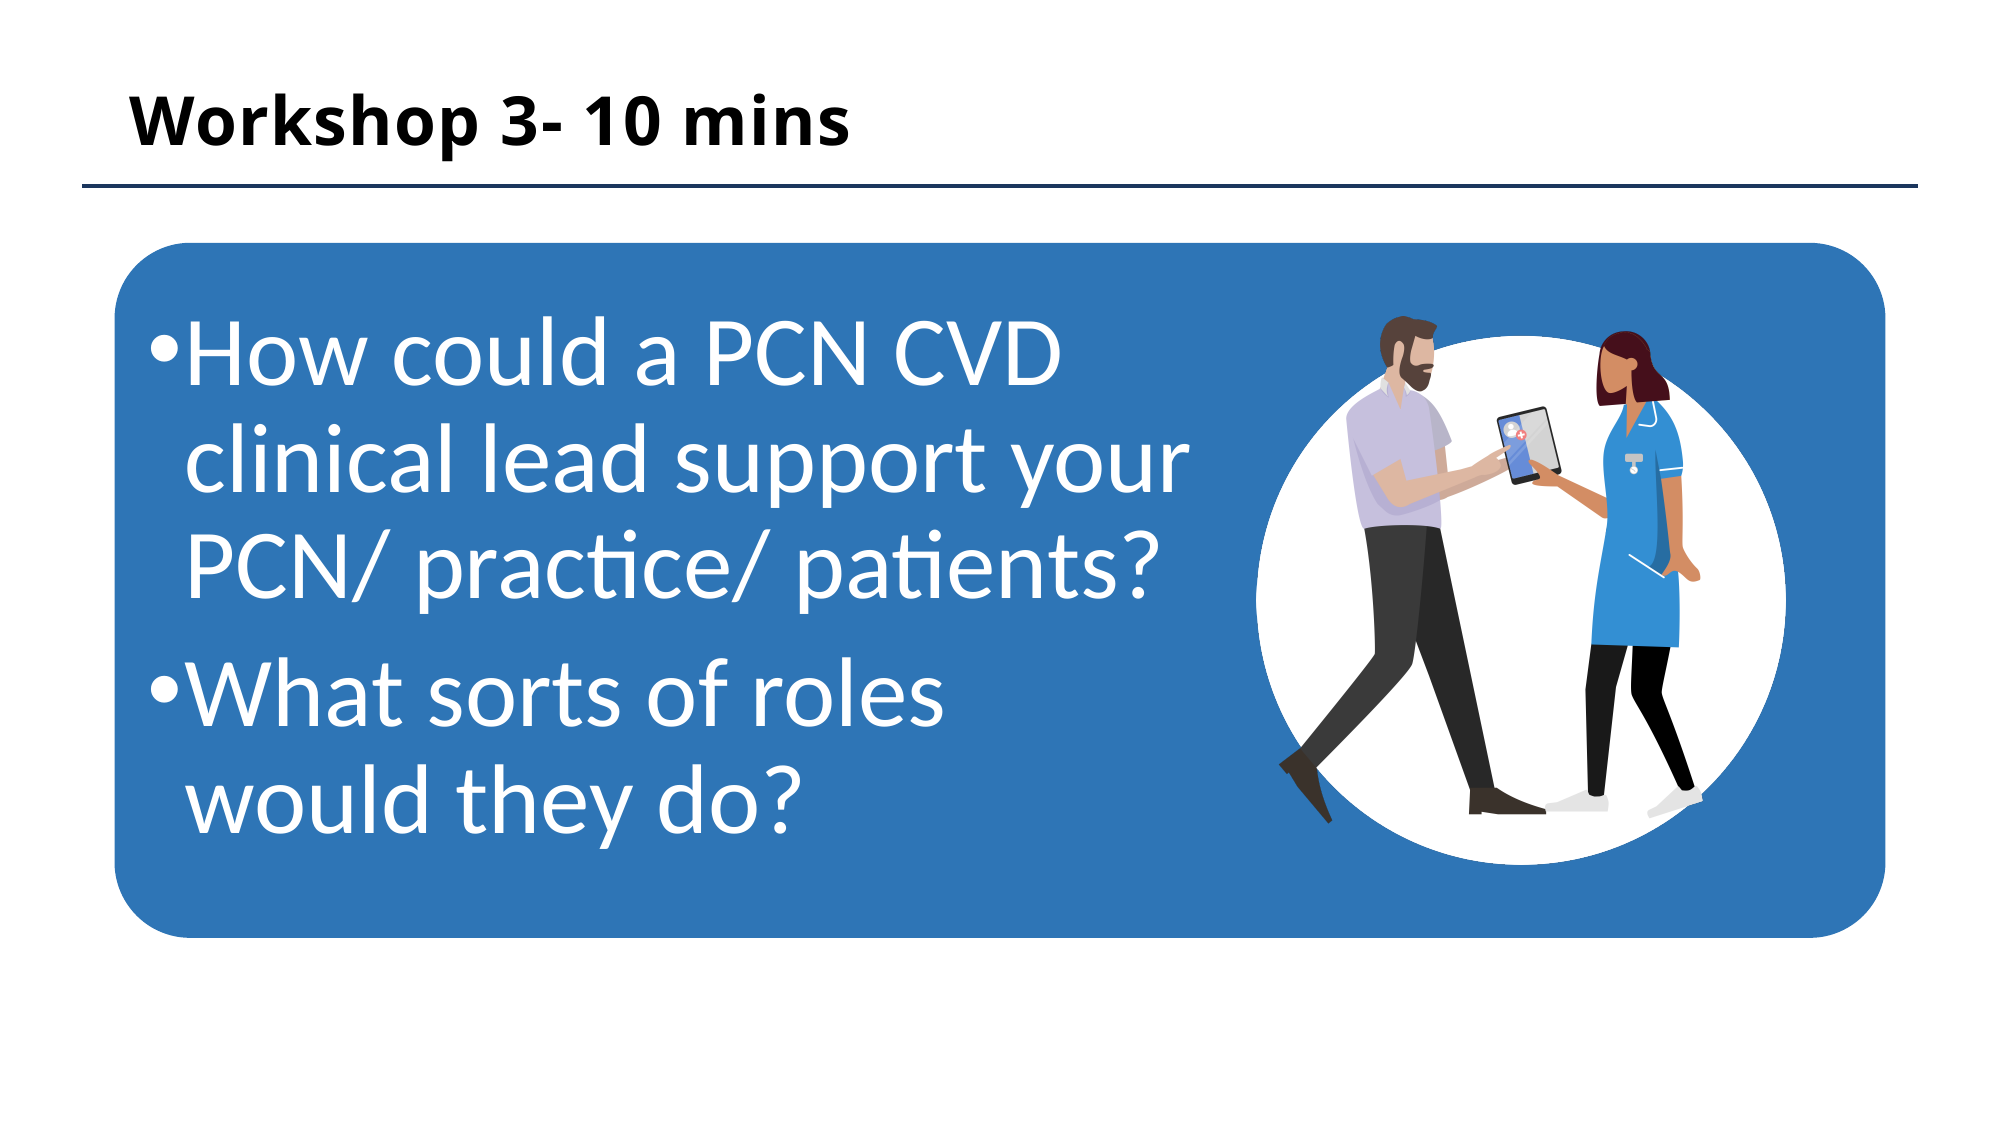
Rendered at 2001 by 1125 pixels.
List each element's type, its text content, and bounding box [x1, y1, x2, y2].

list How could a PCN CVD clinical lead support your PCN/ practice/ patients? What sorts of roles would they do? [132, 292, 1218, 973]
picture [1256, 316, 1786, 865]
text_box [114, 242, 1886, 938]
text_box Workshop 3- 10 mins [114, 85, 1917, 188]
